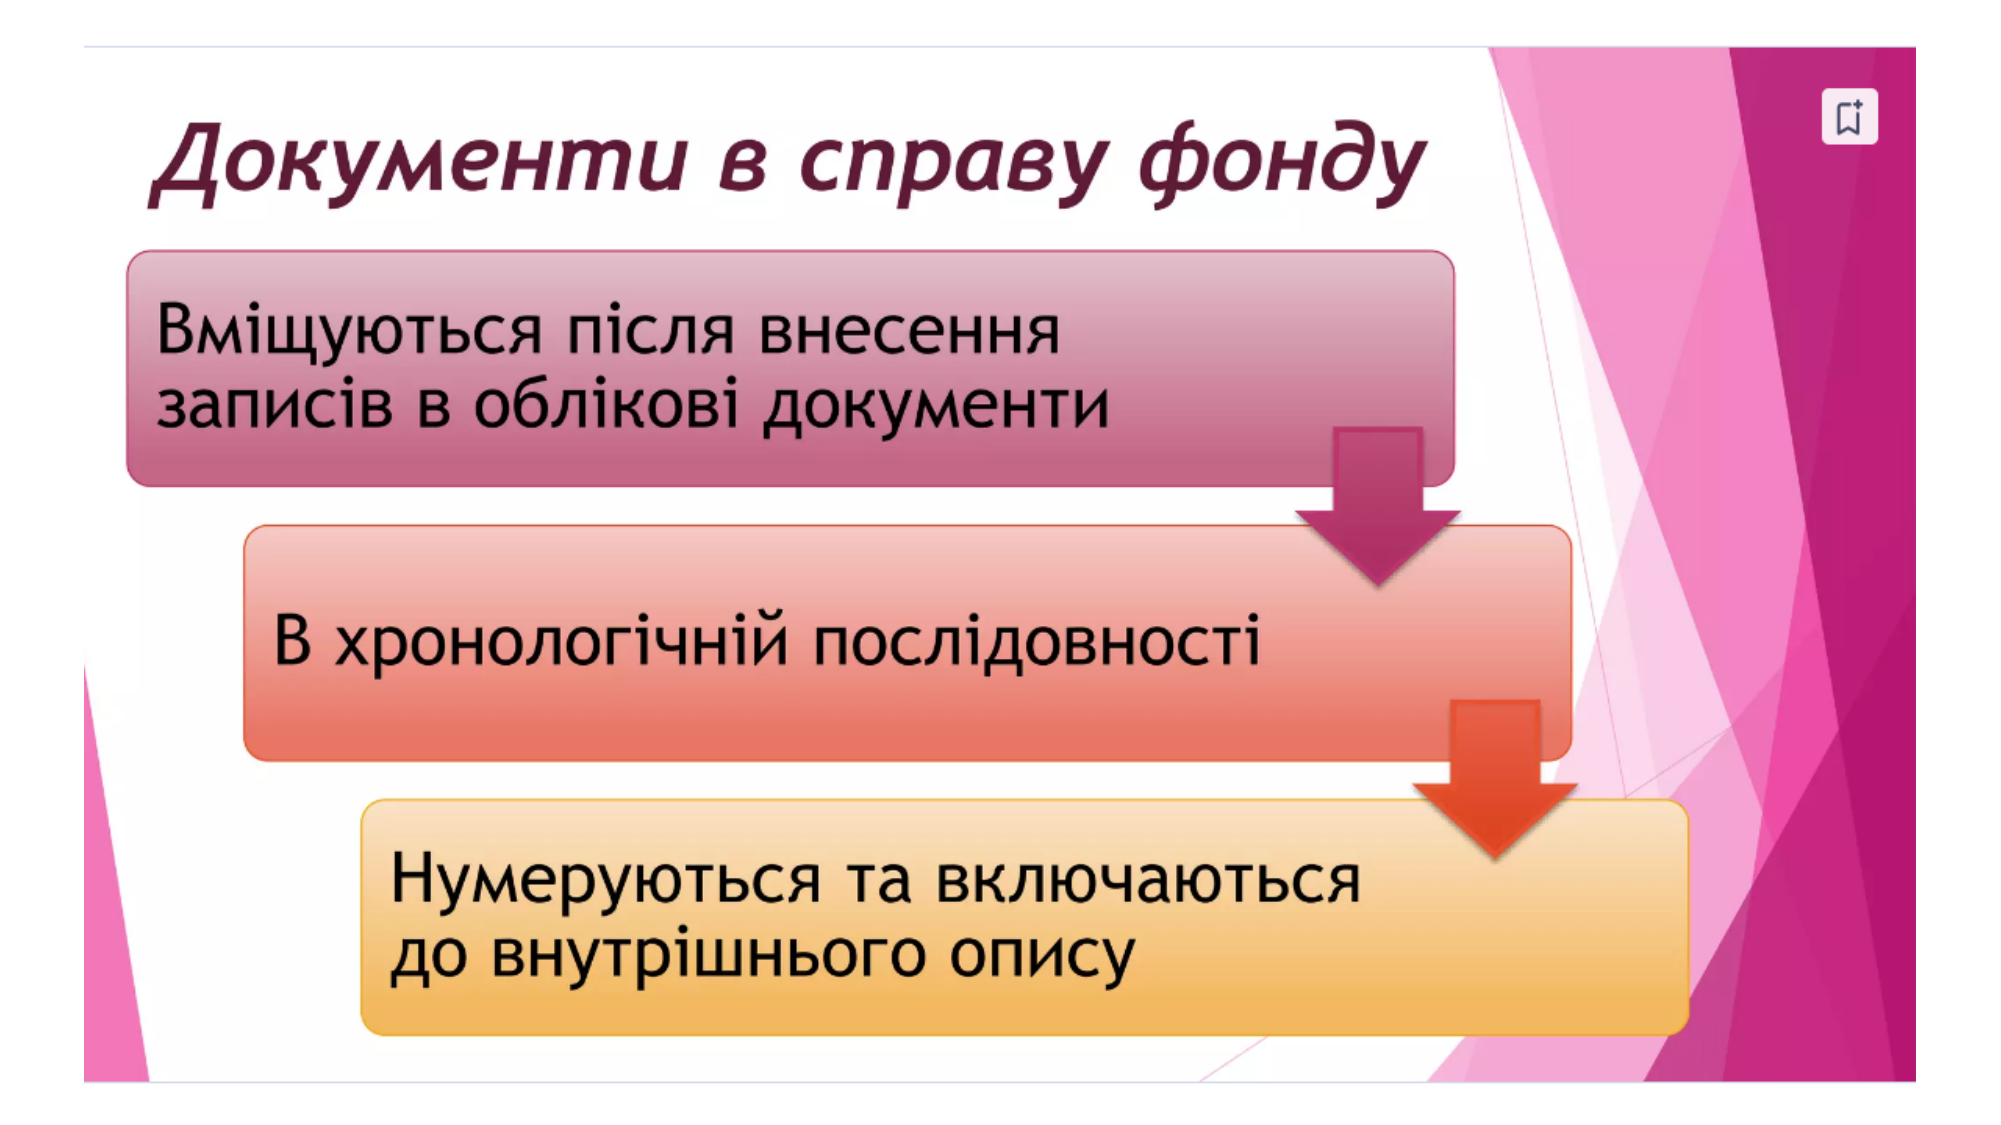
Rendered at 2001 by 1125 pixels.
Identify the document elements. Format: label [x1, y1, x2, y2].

picture [84, 40, 1916, 1085]
